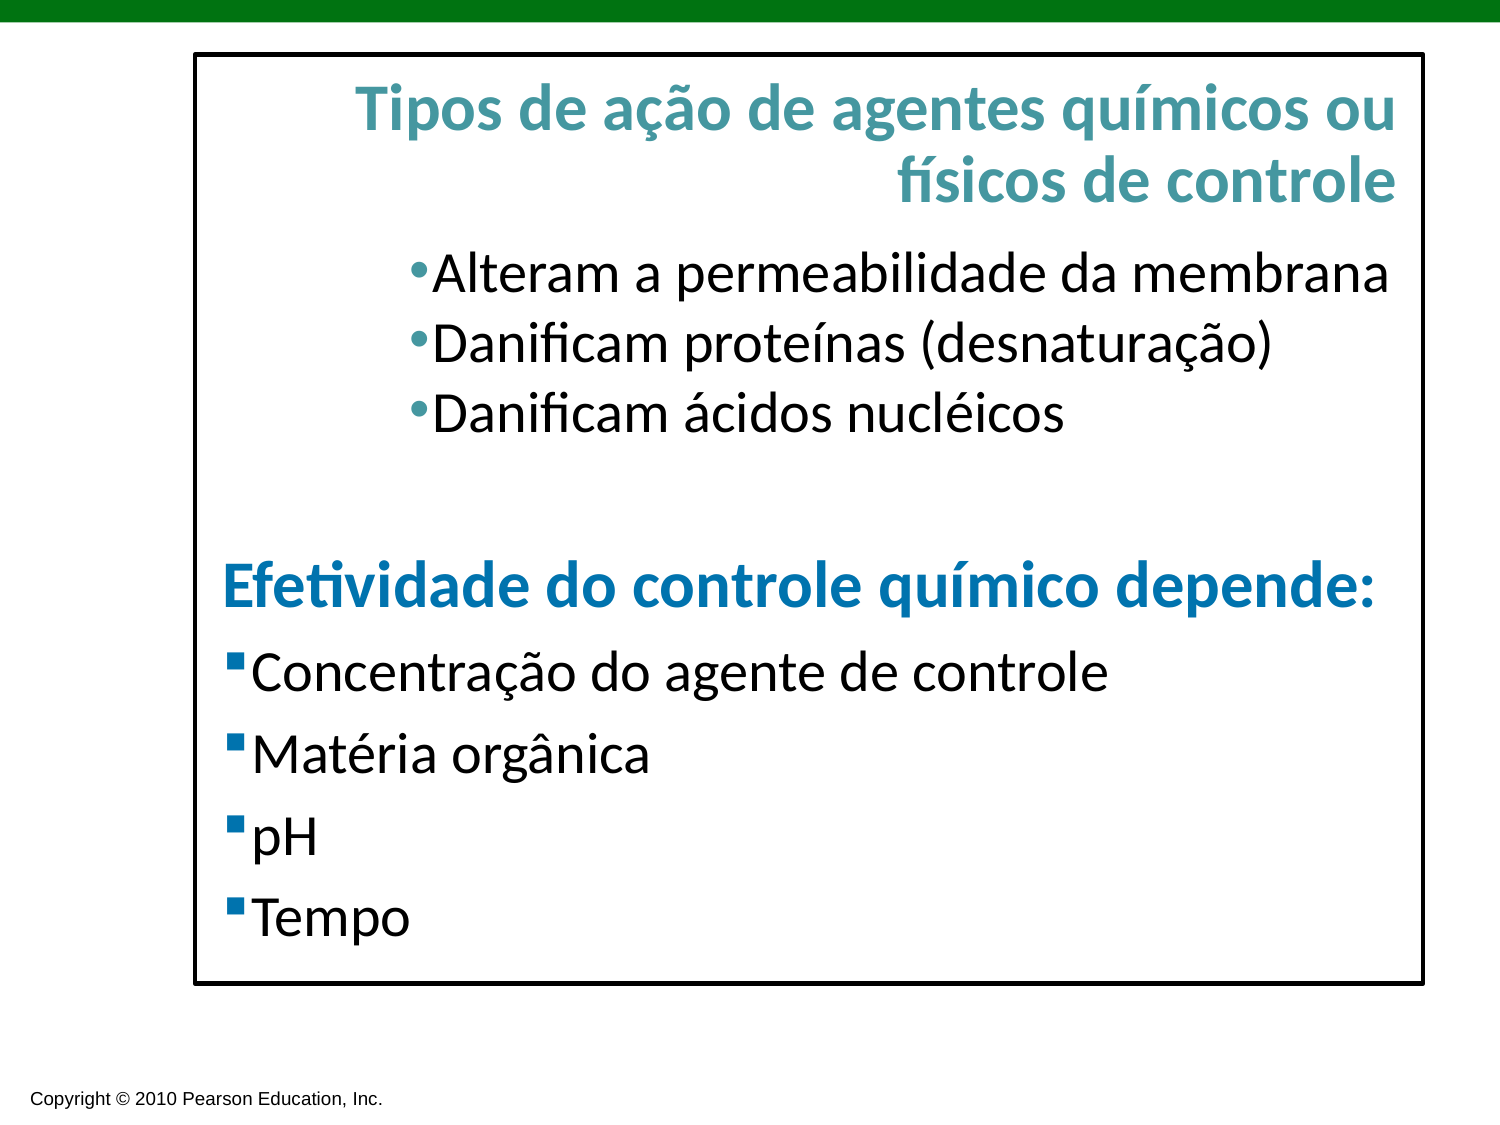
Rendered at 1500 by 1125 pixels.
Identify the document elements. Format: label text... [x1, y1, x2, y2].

text_box Concentração do agente de controle Matéria orgânica pH Tempo [222, 633, 1245, 976]
text_box [193, 52, 1425, 986]
text_box Efetividade do controle químico depende: [222, 550, 1410, 634]
